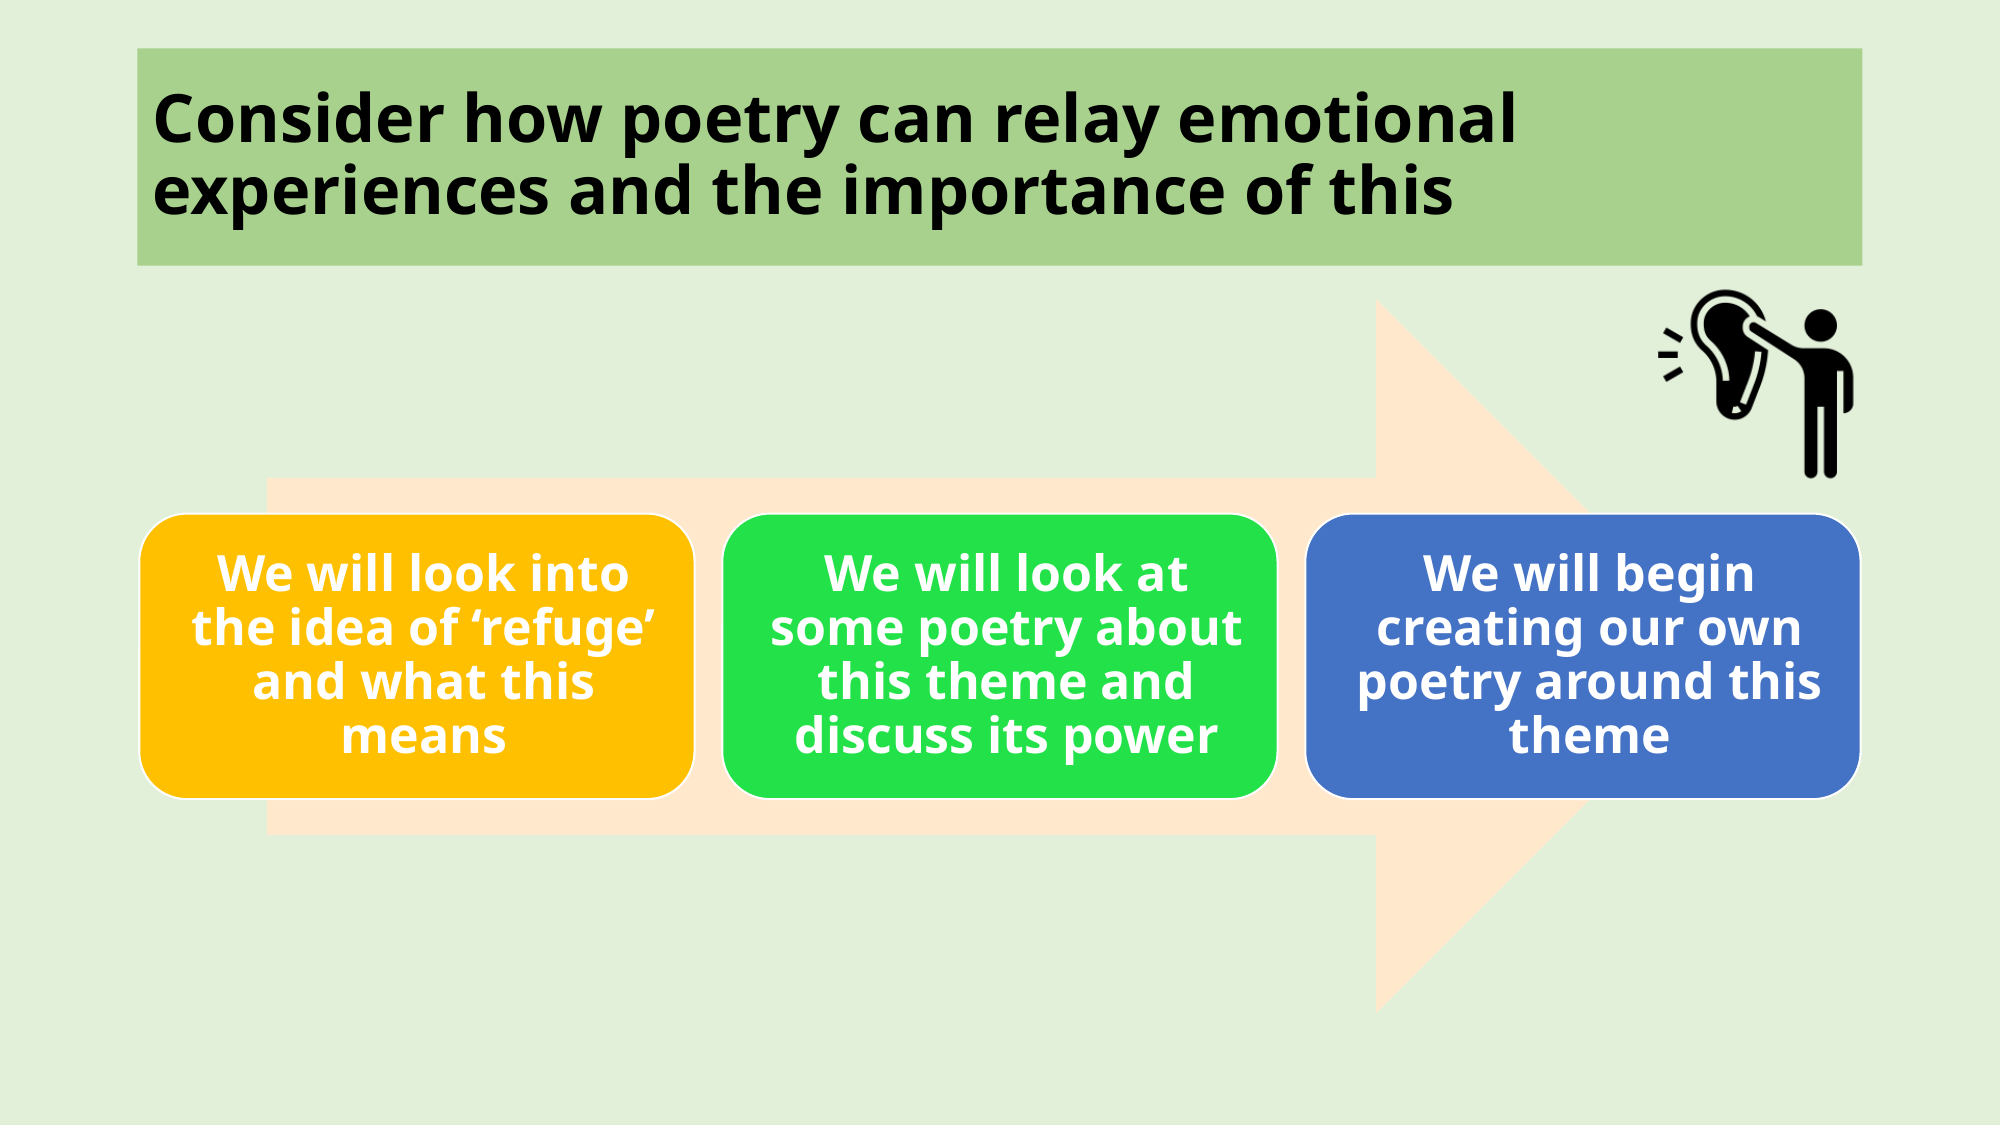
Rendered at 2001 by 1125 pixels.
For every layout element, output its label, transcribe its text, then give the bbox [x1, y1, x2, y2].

title Consider how poetry can relay emotional experiences and the importance of this [137, 48, 1863, 266]
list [137, 299, 1863, 1014]
picture [1655, 280, 1863, 488]
